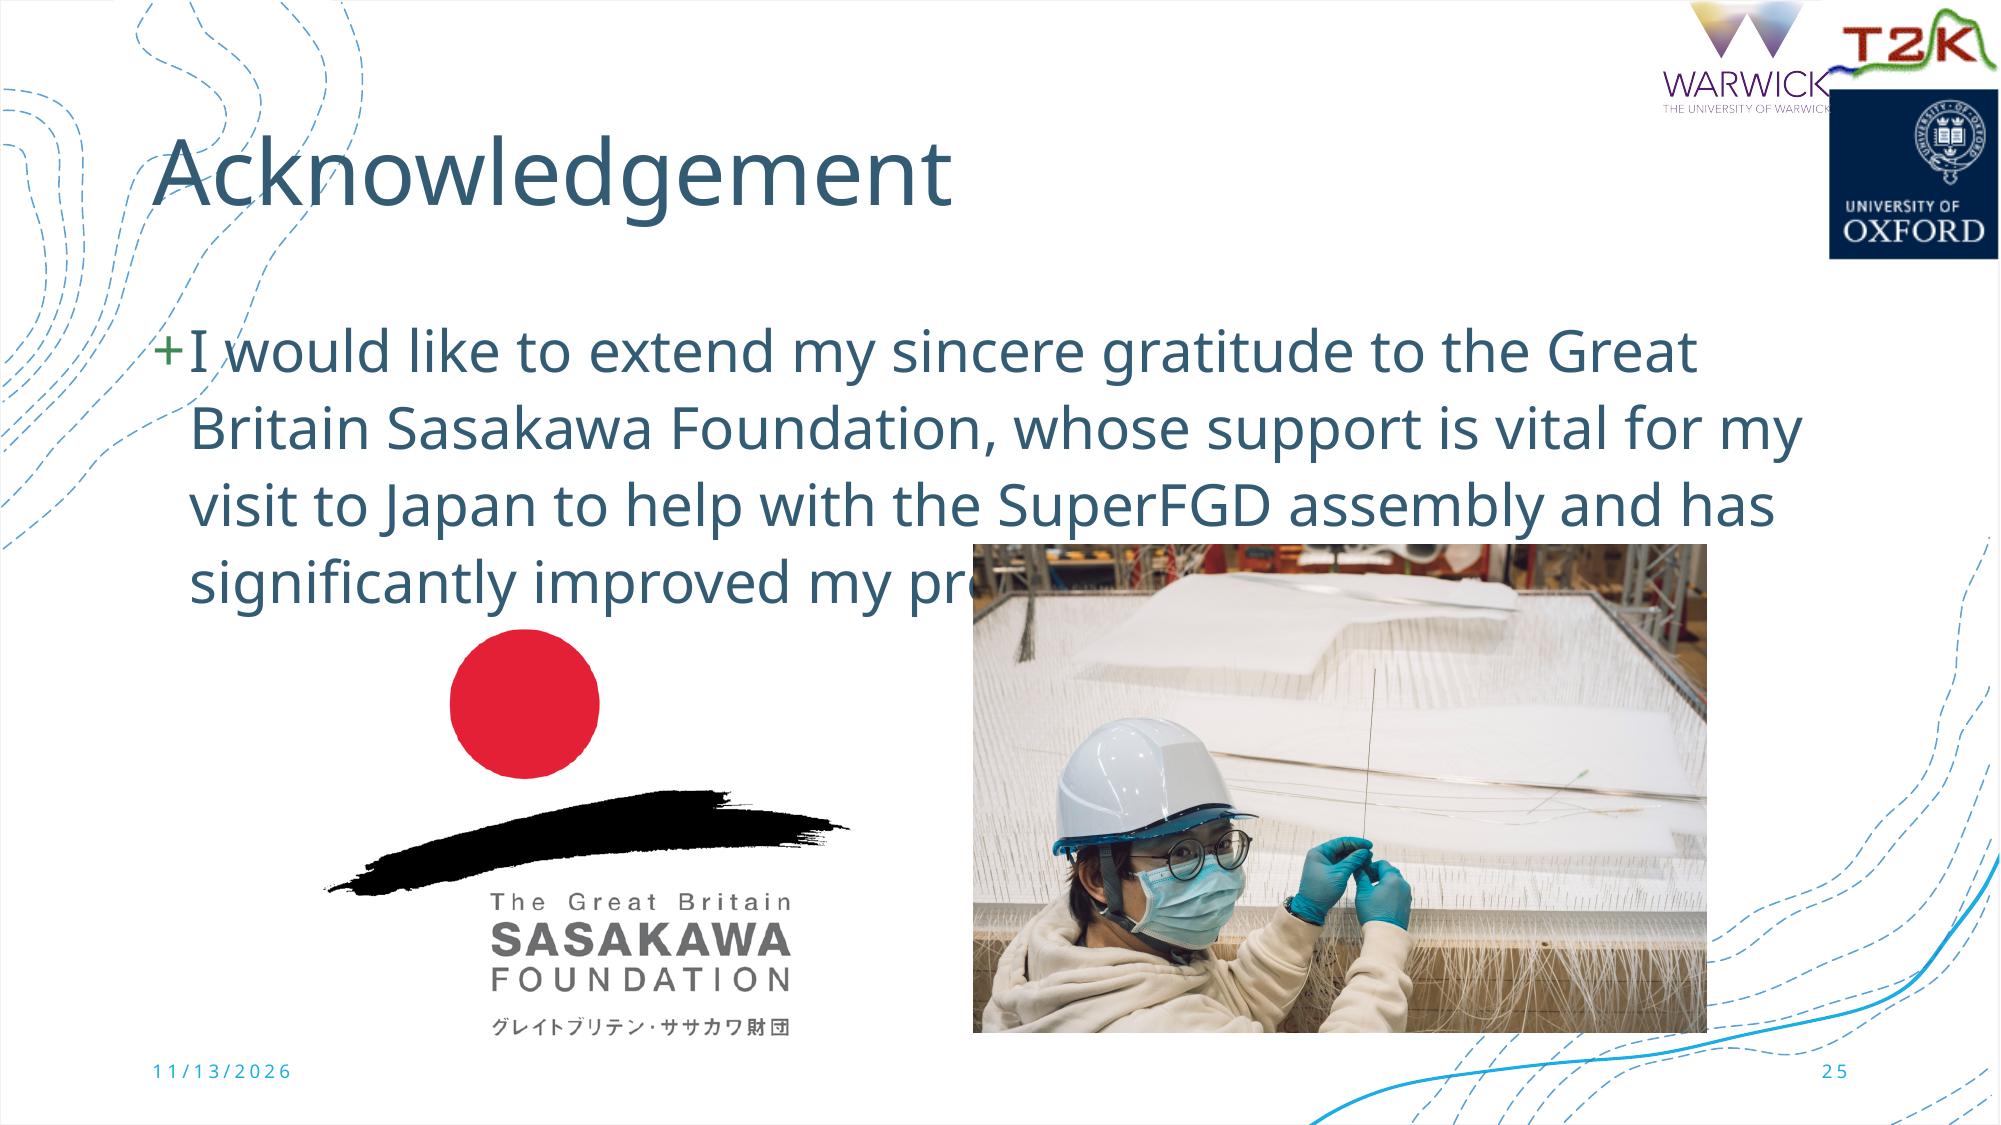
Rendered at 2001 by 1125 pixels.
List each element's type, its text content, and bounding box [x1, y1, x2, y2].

picture [1657, 0, 2000, 261]
list I would like to extend my sincere gratitude to the Great Britain Sasakawa Foundation, whose support is vital for my visit to Japan to help with the SuperFGD assembly and has significantly improved my productivity. [137, 299, 1863, 1014]
slide_number 25 [1625, 1042, 1863, 1103]
picture [973, 544, 1707, 1033]
picture [311, 623, 864, 1043]
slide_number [137, 1042, 588, 1103]
title Acknowledgement [137, 59, 1863, 278]
